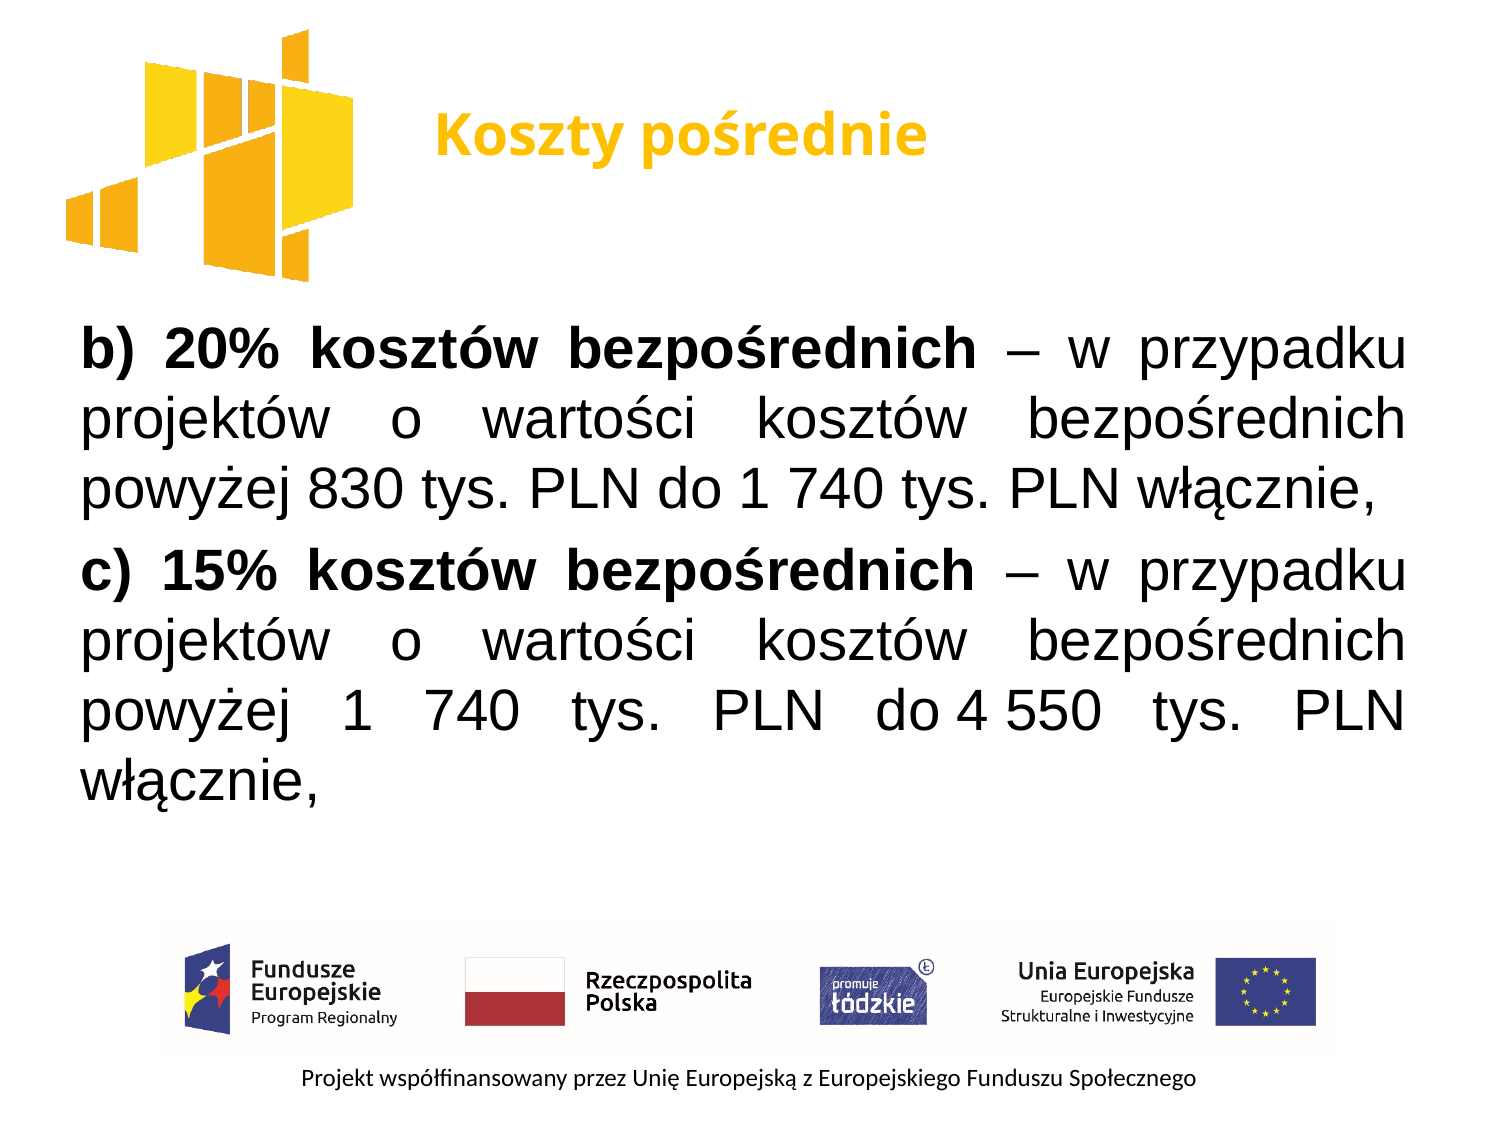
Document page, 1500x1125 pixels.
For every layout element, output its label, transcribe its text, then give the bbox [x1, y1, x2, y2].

text_box Koszty pośrednie [419, 90, 1464, 175]
text_box b) 20% kosztów bezpośrednich – w przypadku projektów o wartości kosztów bezpośrednich powyżej 830 tys. PLN do 1 740 tys. PLN włącznie, c) 15% kosztów bezpośrednich – w przypadku projektów o wartości kosztów bezpośrednich powyżej 1 740 tys. PLN do 4 550 tys. PLN włącznie, [65, 303, 1424, 1079]
picture [65, 28, 354, 282]
